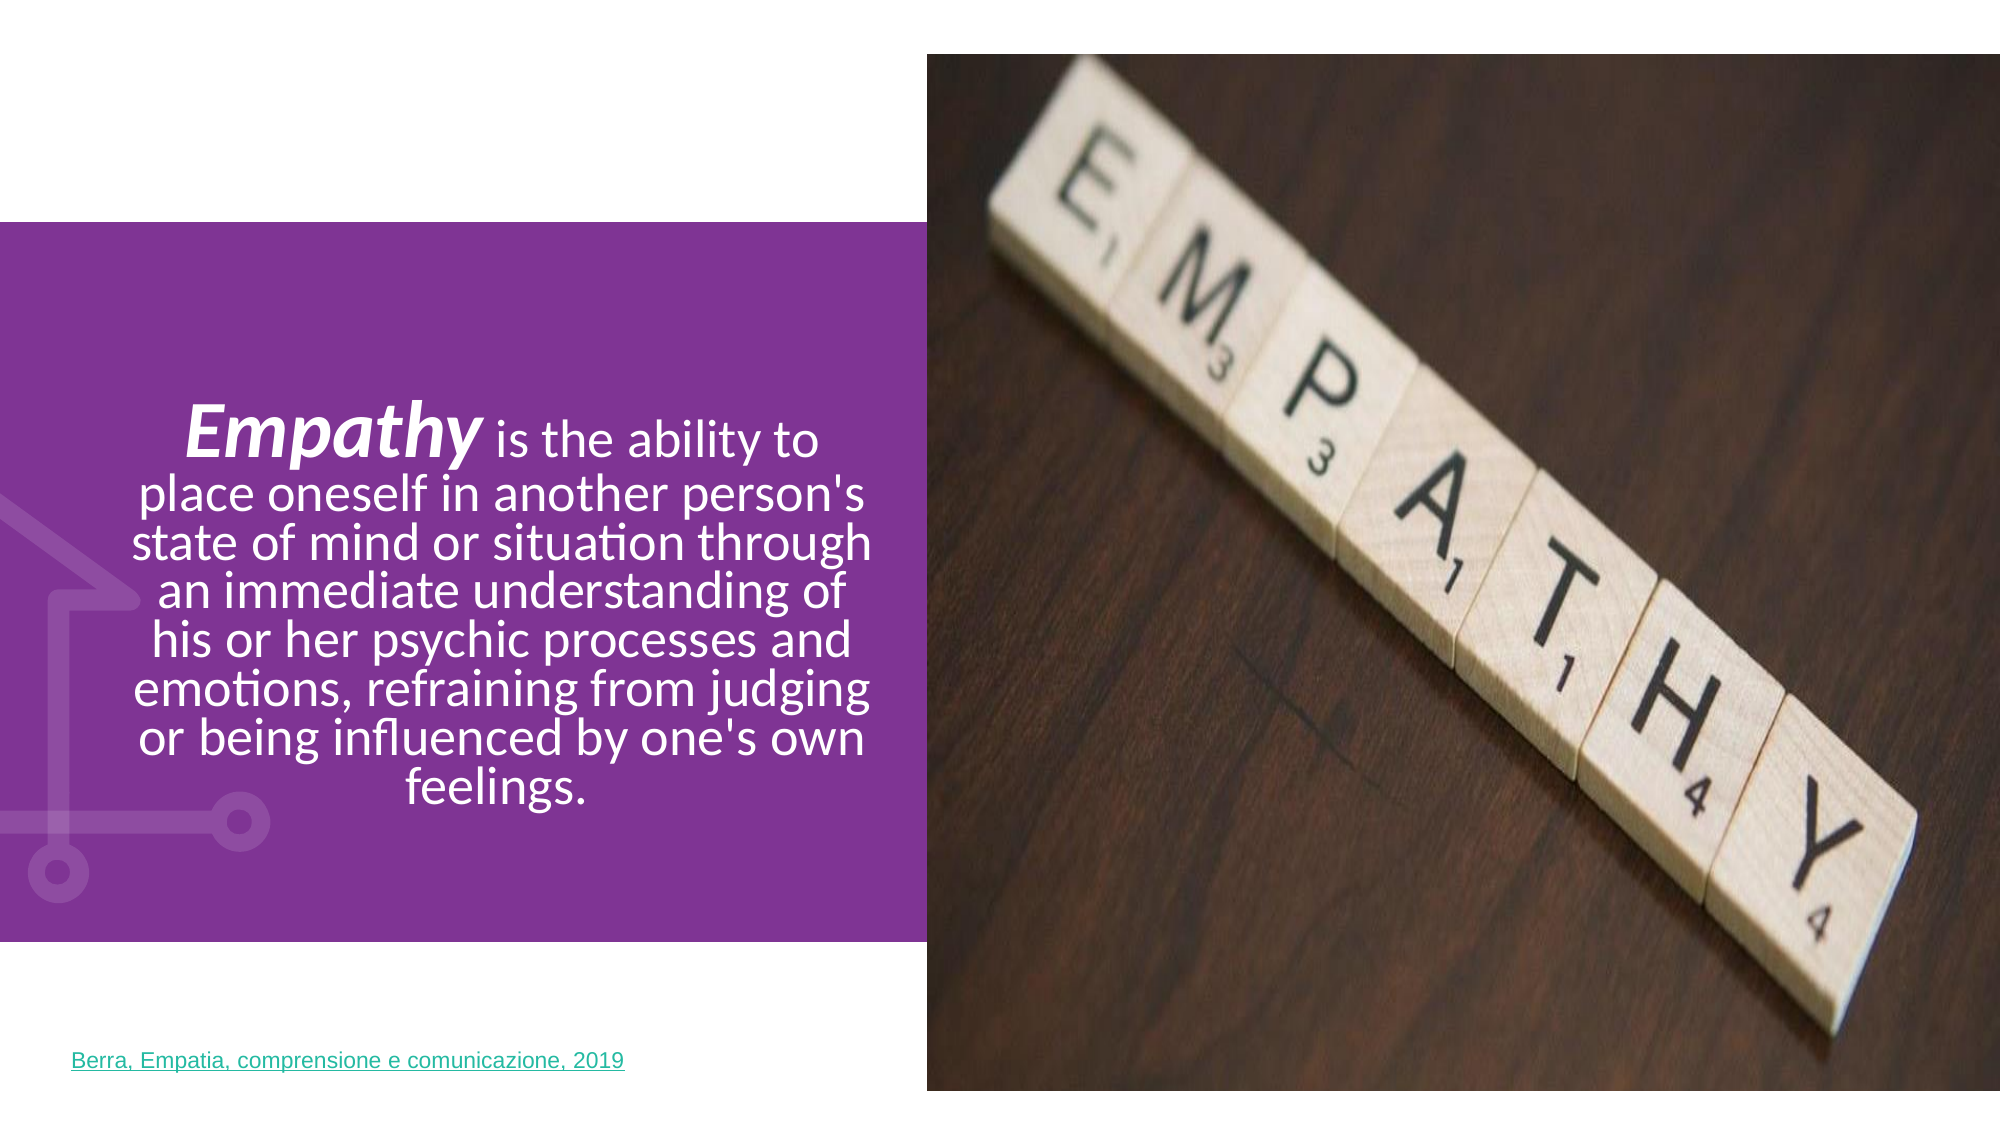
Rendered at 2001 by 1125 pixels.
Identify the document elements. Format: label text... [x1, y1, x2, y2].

list Empathy is the ability to place oneself in another person's state of mind or situation through an immediate understanding of his or her psychic processes and emotions, refraining from judging or being influenced by one's own feelings. [109, 337, 896, 879]
picture [926, 54, 2000, 1091]
text_box Berra, Empatia, comprensione e comunicazione, 2019 [56, 1032, 842, 1088]
